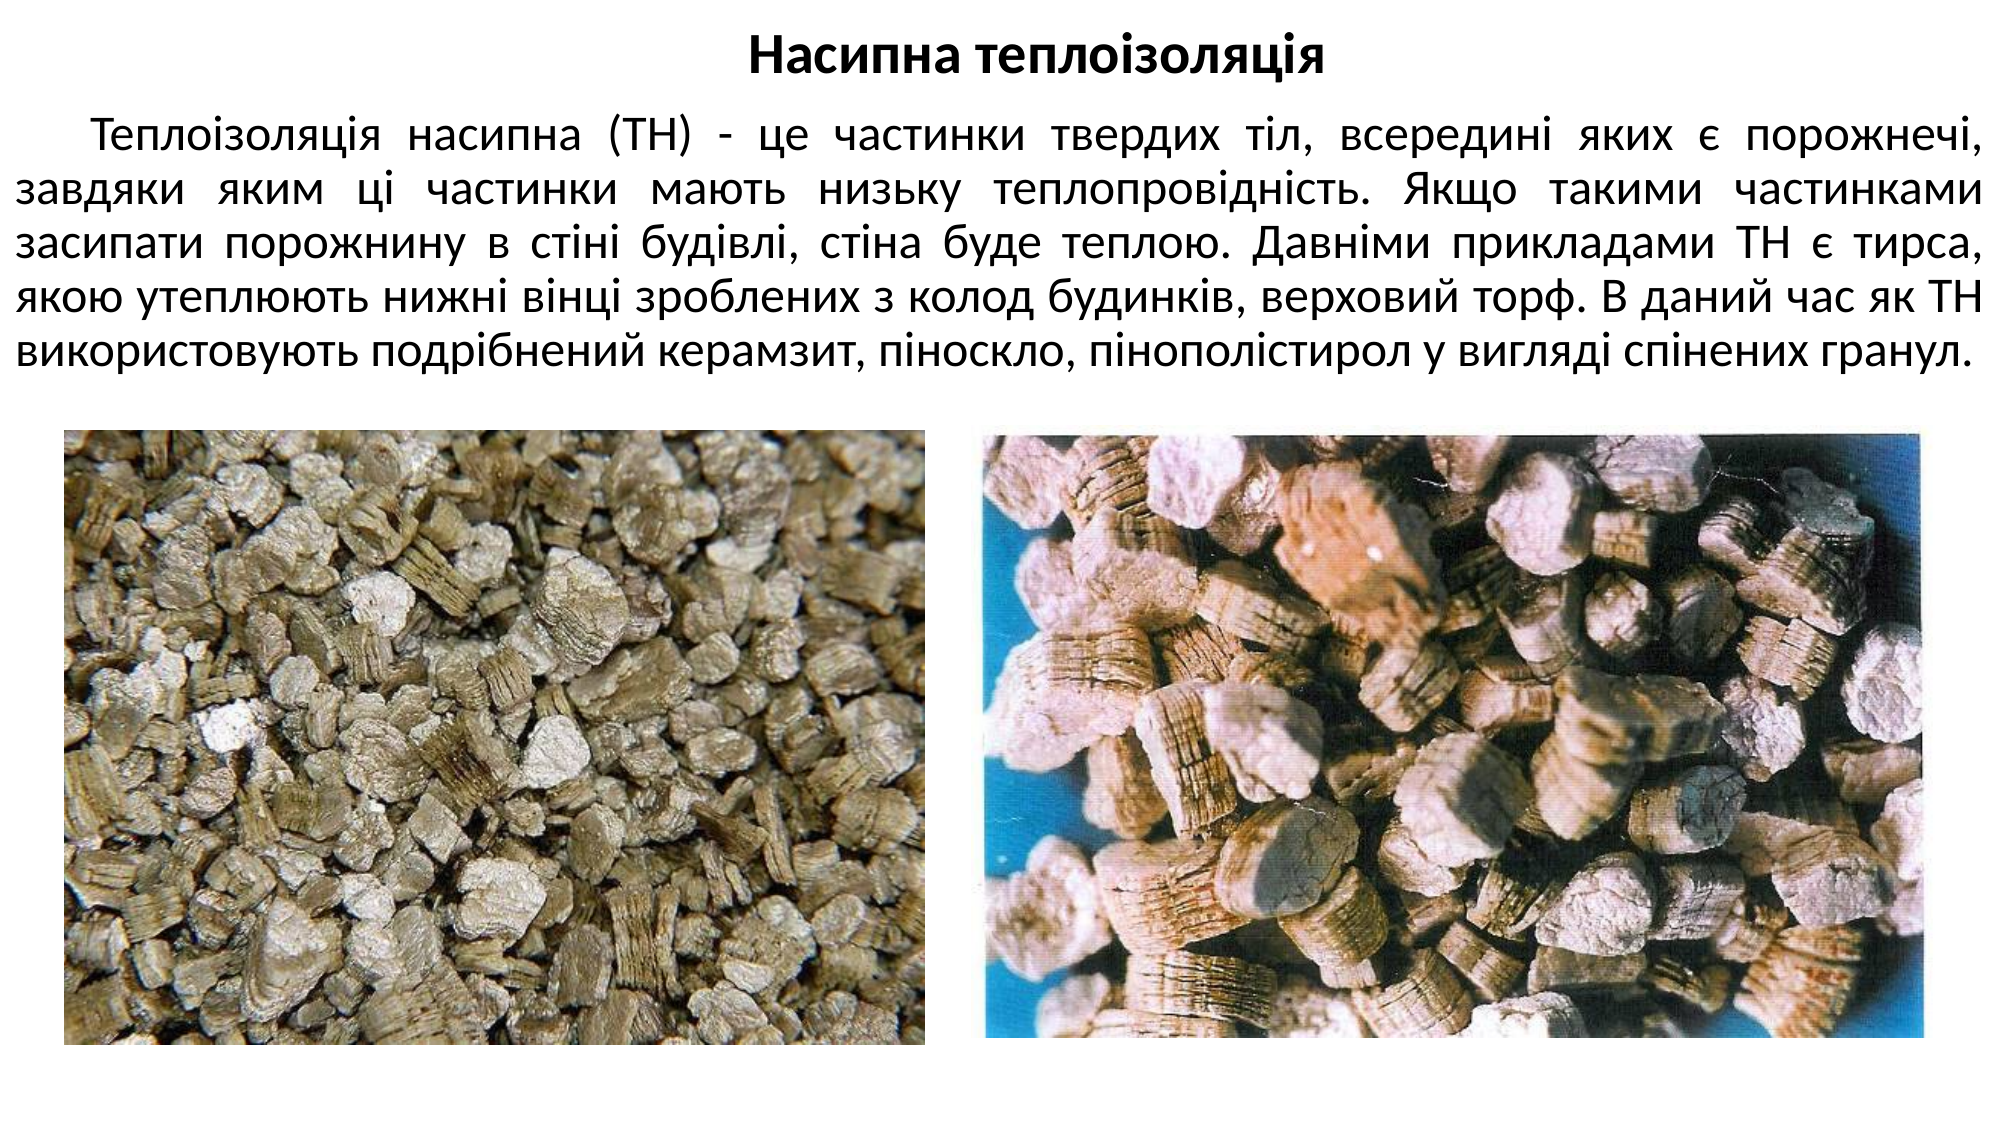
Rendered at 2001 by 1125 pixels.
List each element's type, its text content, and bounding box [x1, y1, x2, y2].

picture [64, 430, 925, 1045]
picture [971, 425, 1936, 1038]
subtitle Насипна теплоізоляція Теплоізоляція насипна (ТН) - це частинки твердих тіл, всередині яких є порожнечі, завдяки яким ці частинки мають низьку теплопровідність. Якщо такими частинками засипати порожнину в стіні будівлі, стіна буде теплою. Давніми прикладами ТН є тирса, якою утеплюють нижні вінці зроблених з колод будинків, верховий торф. В даний час як ТН використовують подрібнений керамзит, піноскло, пінополістирол у вигляді спінених гранул. [0, 16, 2000, 1125]
